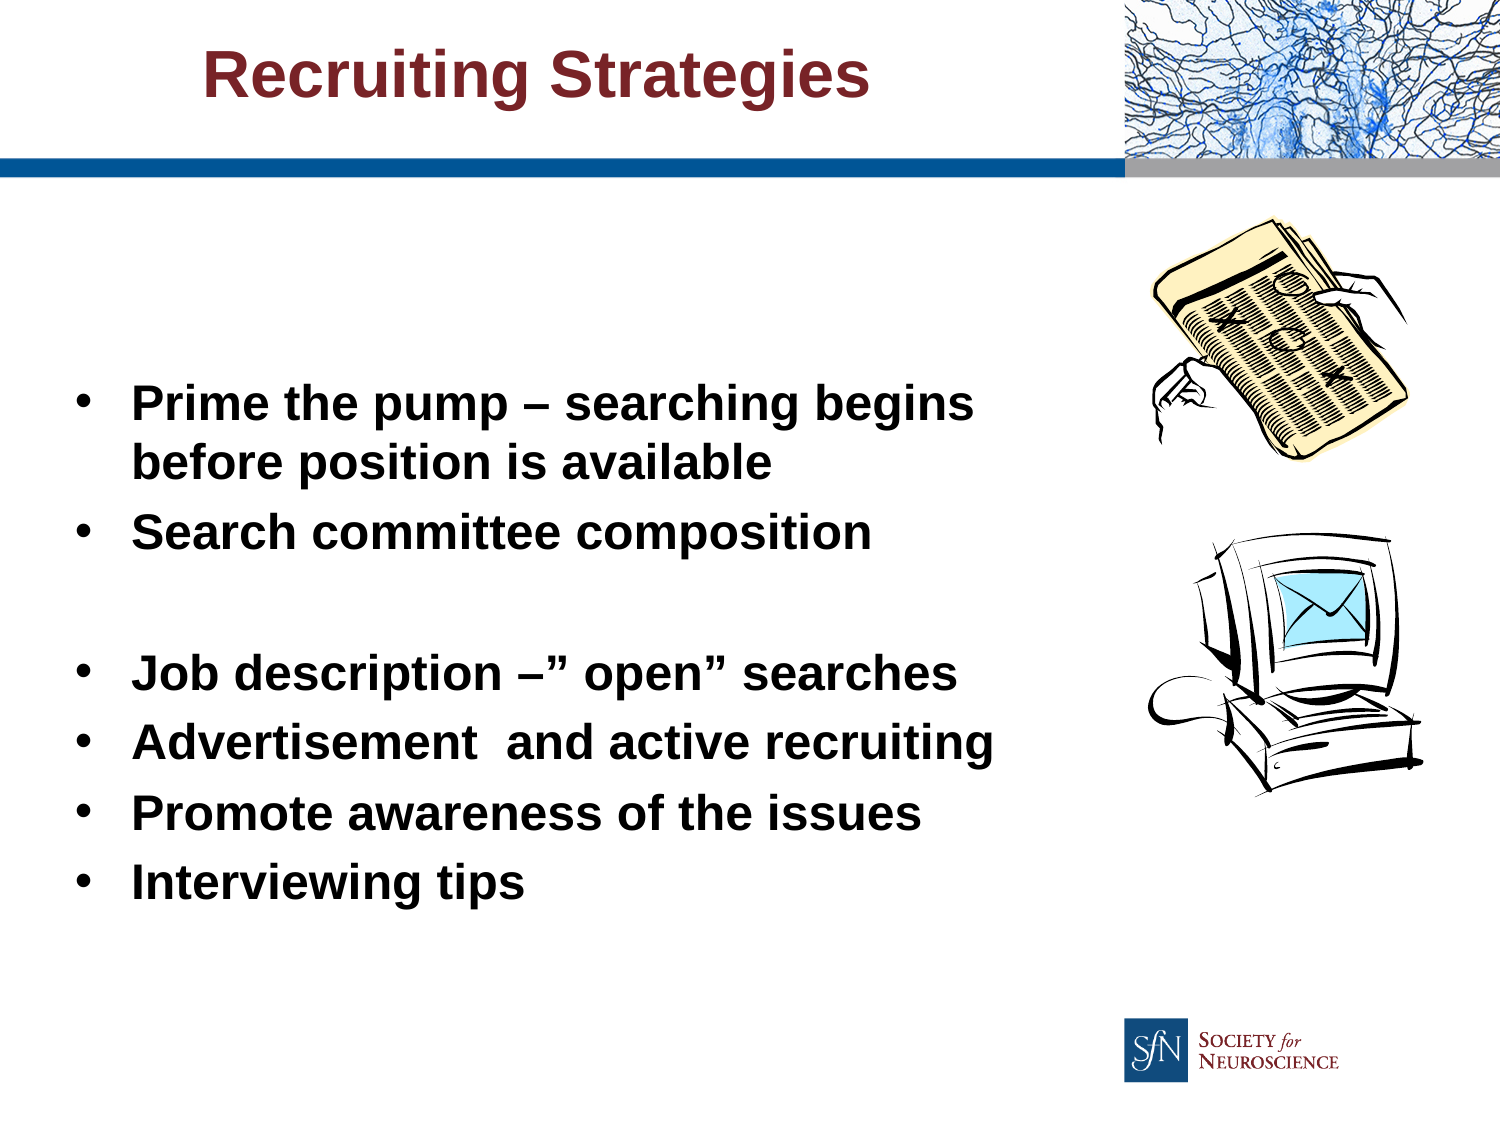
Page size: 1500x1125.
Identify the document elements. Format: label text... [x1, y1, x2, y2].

text_box Recruiting Strategies [74, 30, 1000, 169]
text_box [1149, 214, 1412, 463]
list Prime the pump – searching begins before position is available Search committee composition Job description –” open” searches Advertisement and active recruiting Promote awareness of the issues Interviewing tips [74, 299, 1050, 1050]
picture [0, 0, 1500, 1125]
